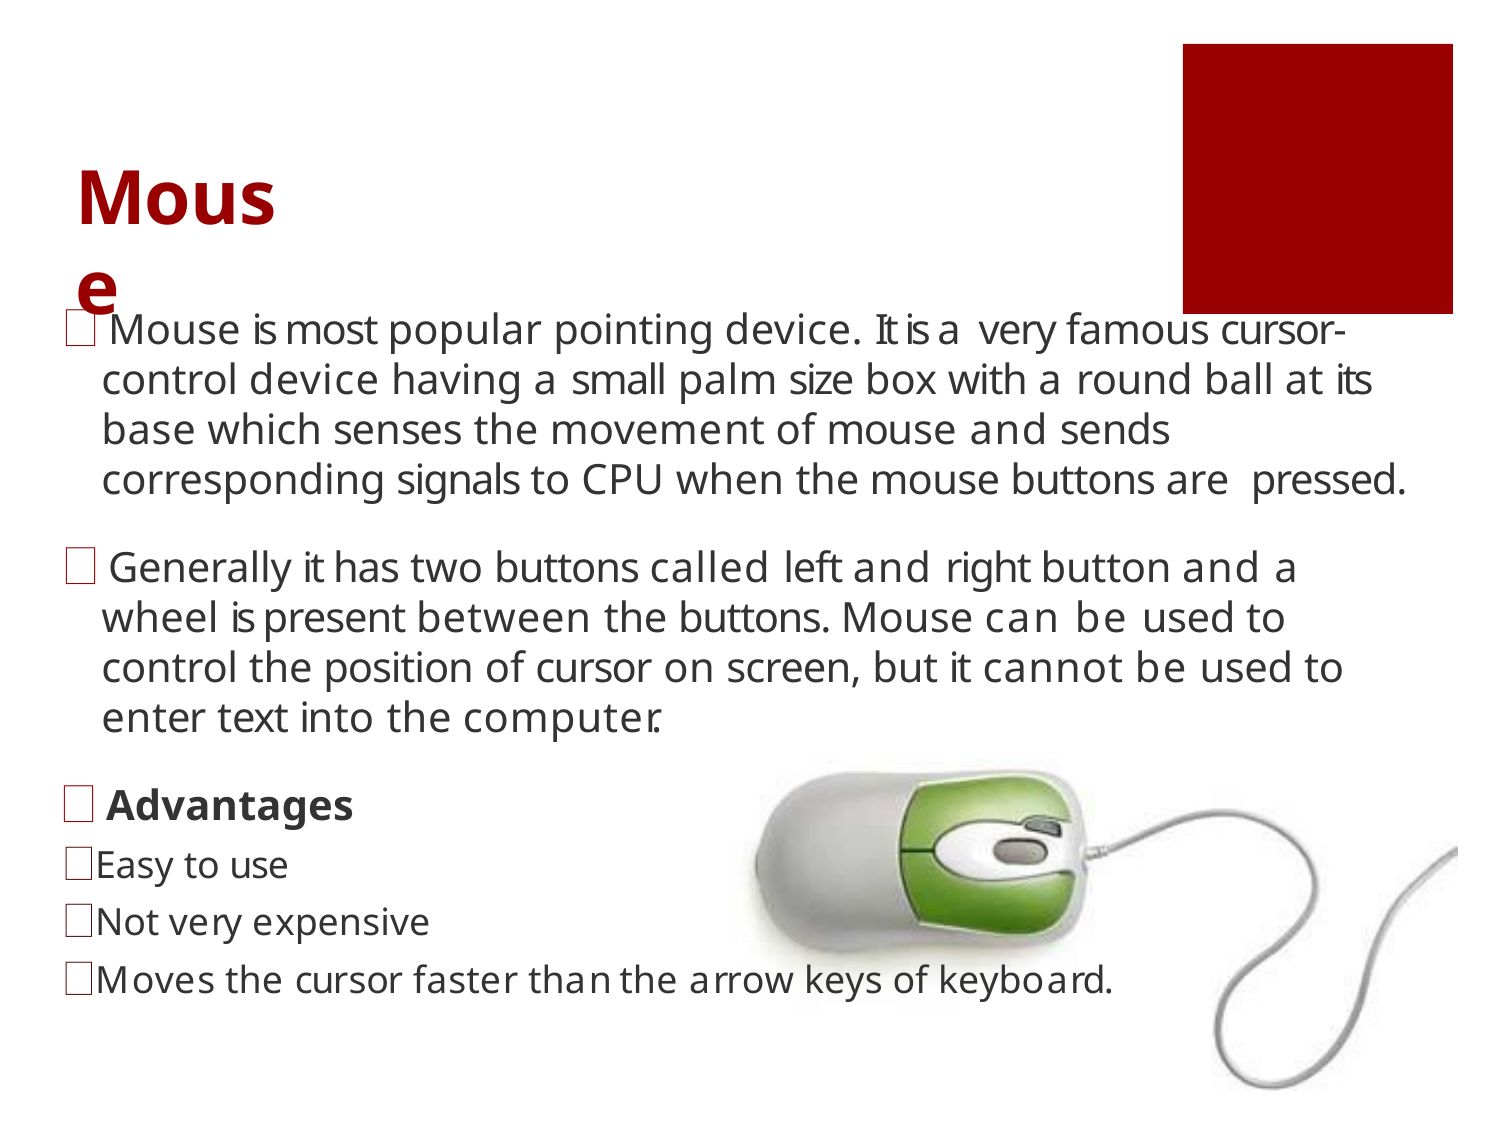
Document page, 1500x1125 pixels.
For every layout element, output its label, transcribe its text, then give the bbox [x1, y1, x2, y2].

picture [727, 757, 1458, 1094]
title Mouse [72, 147, 319, 300]
text_box 🗌 Mouse is most popular pointing device. It is a very famous cursor- control device having a small palm size box with a round ball at its base which senses the movement of mouse and sends corresponding signals to CPU when the mouse buttons are pressed. 🗌 Generally it has two buttons called left and right button and a wheel is present between the buttons. Mouse can be used to control the position of cursor on screen, but it cannot be used to enter text into the computer. 🗌 Advantages 🗌 Easy to use 🗌 Not very expensive 🗌 Moves the cursor faster than the arrow keys of keyboard. [61, 300, 1438, 1001]
